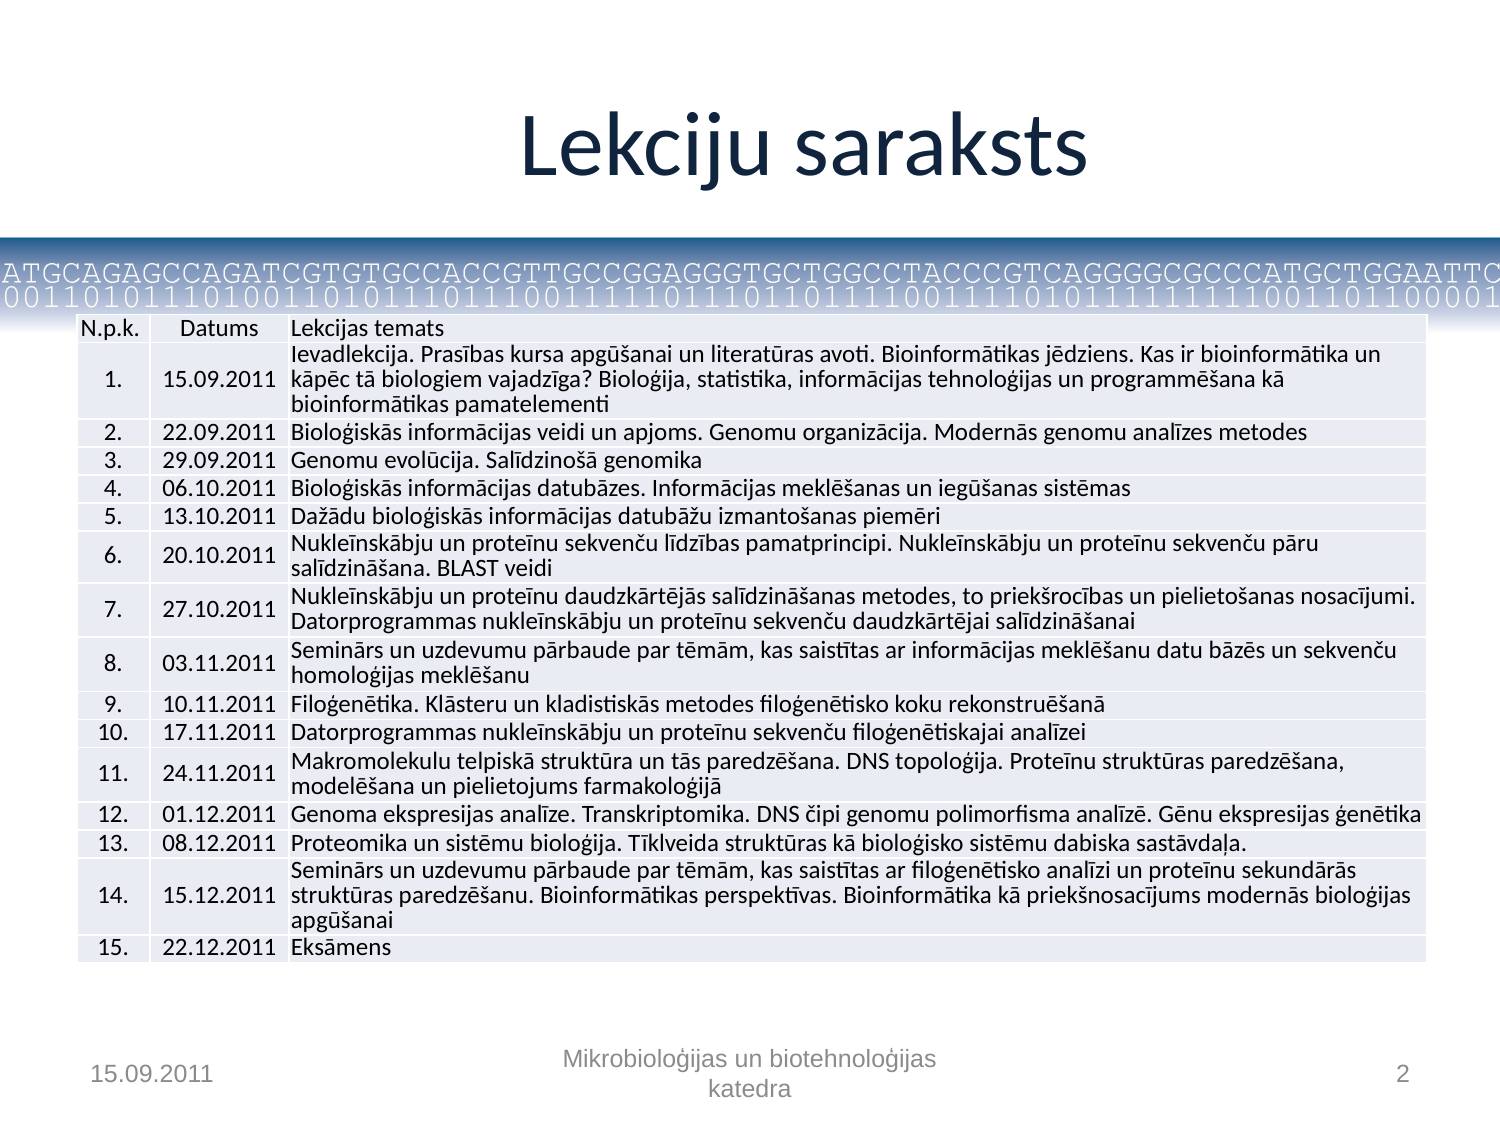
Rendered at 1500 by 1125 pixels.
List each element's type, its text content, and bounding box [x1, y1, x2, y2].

table_cell 7. [78, 584, 149, 636]
table_cell 06.10.2011 [151, 476, 288, 502]
table_cell 15. [78, 936, 149, 962]
table_cell Proteomika un sistēmu bioloģija. Tīklveida struktūras kā bioloģisko sistēmu dabiska sastāvdaļa. [290, 831, 1426, 857]
table_cell Dažādu bioloģiskās informācijas datubāžu izmantošanas piemēri [290, 504, 1426, 530]
table_cell Makromolekulu telpiskā struktūra un tās paredzēšana. DNS topoloģija. Proteīnu struktūras paredzēšana, modelēšana un pielietojums farmakoloģijā [290, 748, 1426, 801]
table_cell Nukleīnskābju un proteīnu sekvenču līdzības pamatprincipi. Nukleīnskābju un proteīnu sekvenču pāru salīdzināšana. BLAST veidi [290, 532, 1426, 582]
table_cell Filoģenētika. Klāsteru un kladistiskās metodes filoģenētisko koku rekonstruēšanā [290, 692, 1426, 719]
table_cell Eksāmens [290, 936, 1426, 962]
table_cell 22.12.2011 [151, 936, 288, 962]
table_cell 20.10.2011 [151, 532, 288, 582]
table_cell Ievadlekcija. Prasības kursa apgūšanai un literatūras avoti. Bioinformātikas jēdziens. Kas ir bioinformātika un kāpēc tā biologiem vajadzīga? Bioloģija, statistika, informācijas tehnoloģijas un programmēšana kā bioinformātikas pamatelementi [290, 343, 1426, 418]
table_cell 15.12.2011 [151, 859, 288, 934]
table_cell 08.12.2011 [151, 831, 288, 857]
table_cell 11. [78, 748, 149, 801]
table_cell 9. [78, 692, 149, 719]
table_header N.p.k. [78, 315, 149, 342]
table_cell 22.09.2011 [151, 420, 288, 446]
title Lekciju saraksts [206, 45, 1425, 233]
table_cell 24.11.2011 [151, 748, 288, 801]
table_cell 17.11.2011 [151, 720, 288, 747]
table_header Datums [151, 315, 288, 342]
table_cell Seminārs un uzdevumu pārbaude par tēmām, kas saistītas ar filoģenētisko analīzi un proteīnu sekundārās struktūras paredzēšanu. Bioinformātikas perspektīvas. Bioinformātika kā priekšnosacījums modernās bioloģijas apgūšanai [290, 859, 1426, 934]
table_cell Genoma ekspresijas analīze. Transkriptomika. DNS čipi genomu polimorfisma analīzē. Gēnu ekspresijas ģenētika [290, 803, 1426, 829]
table_cell Bioloģiskās informācijas datubāzes. Informācijas meklēšanas un iegūšanas sistēmas [290, 476, 1426, 502]
table_cell 10. [78, 720, 149, 747]
table_cell Nukleīnskābju un proteīnu daudzkārtējās salīdzināšanas metodes, to priekšrocības un pielietošanas nosacījumi. Datorprogrammas nukleīnskābju un proteīnu sekvenču daudzkārtējai salīdzināšanai [290, 584, 1426, 636]
table_cell 4. [78, 476, 149, 502]
footer Mikrobioloģijas un biotehnoloģijas katedra [512, 1042, 988, 1103]
table_cell Datorprogrammas nukleīnskābju un proteīnu sekvenču filoģenētiskajai analīzei [290, 720, 1426, 747]
table_cell 6. [78, 532, 149, 582]
table_cell 29.09.2011 [151, 448, 288, 474]
table_cell 15.09.2011 [151, 343, 288, 418]
table_cell 03.11.2011 [151, 638, 288, 691]
table_cell 13.10.2011 [151, 504, 288, 530]
table_cell 14. [78, 859, 149, 934]
table_cell 27.10.2011 [151, 584, 288, 636]
table_cell 10.11.2011 [151, 692, 288, 719]
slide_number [75, 1042, 425, 1103]
table_cell 8. [78, 638, 149, 691]
table_cell 1. [78, 343, 149, 418]
table_cell 12. [78, 803, 149, 829]
table_cell Seminārs un uzdevumu pārbaude par tēmām, kas saistītas ar informācijas meklēšanu datu bāzēs un sekvenču homoloģijas meklēšanu [290, 638, 1426, 691]
table_cell 13. [78, 831, 149, 857]
table_cell 2. [78, 420, 149, 446]
table_header Lekcijas temats [290, 315, 1426, 342]
table_cell Bioloģiskās informācijas veidi un apjoms. Genomu organizācija. Modernās genomu analīzes metodes [290, 420, 1426, 446]
table_cell 3. [78, 448, 149, 474]
table_cell Genomu evolūcija. Salīdzinošā genomika [290, 448, 1426, 474]
table_cell 5. [78, 504, 149, 530]
slide_number 2 [1074, 1042, 1425, 1103]
table_cell 01.12.2011 [151, 803, 288, 829]
picture [0, 0, 1500, 1125]
